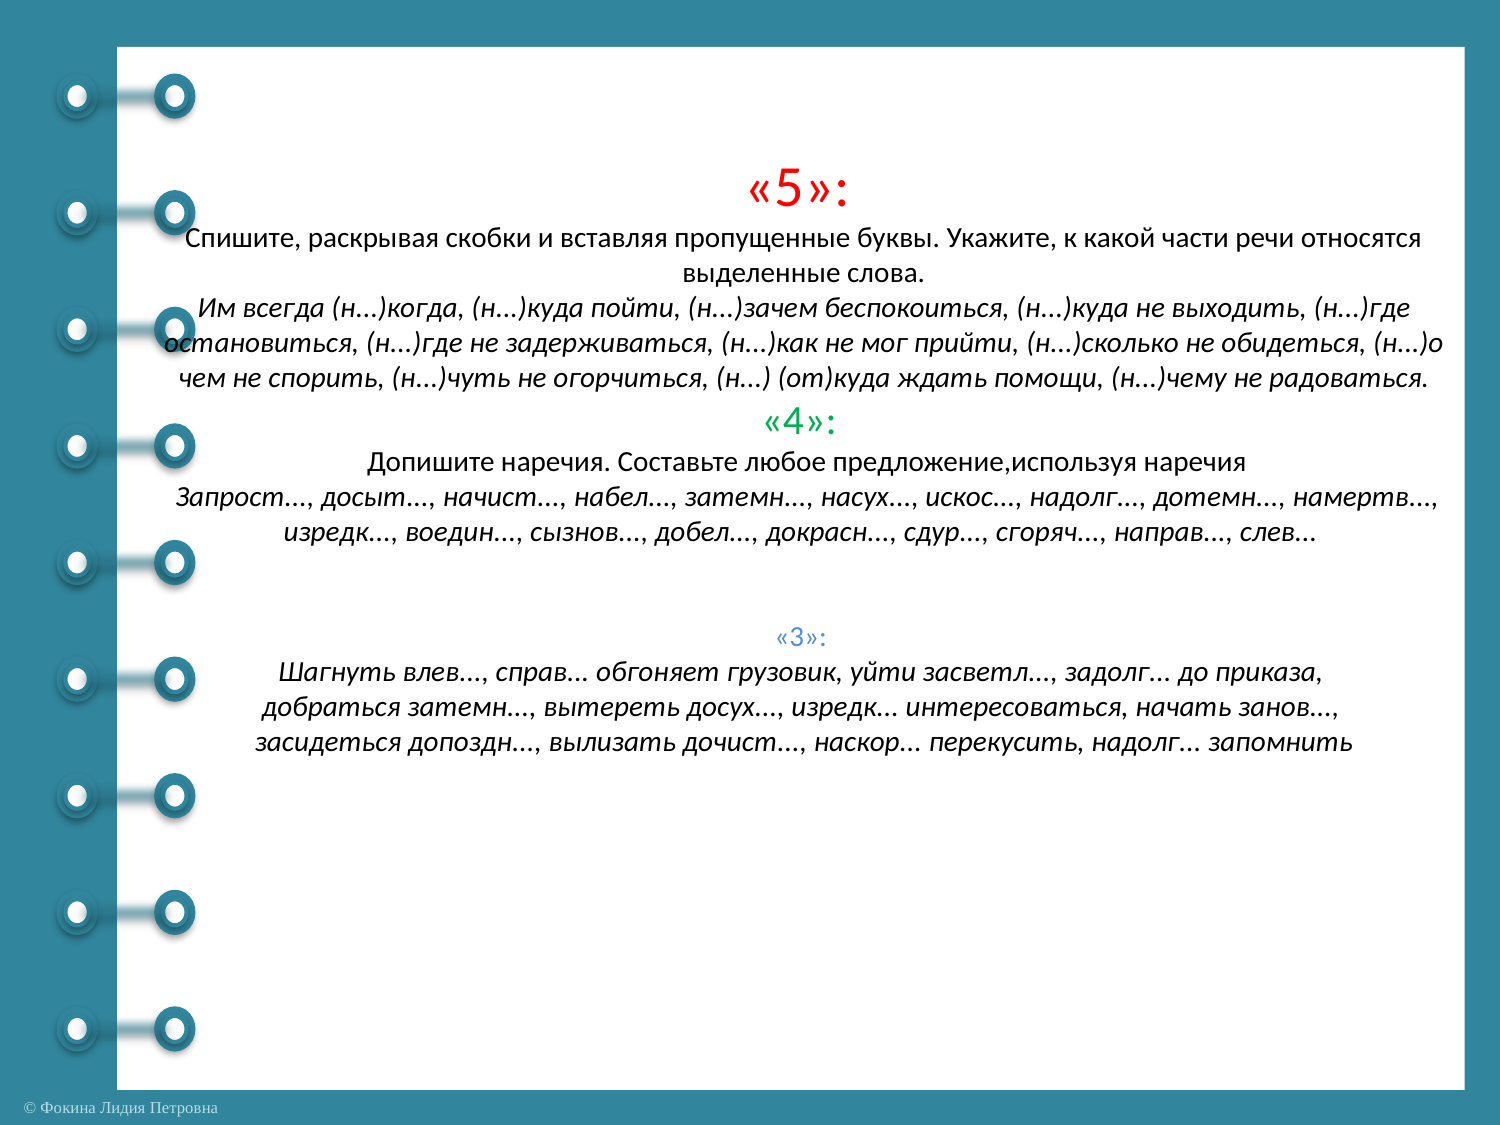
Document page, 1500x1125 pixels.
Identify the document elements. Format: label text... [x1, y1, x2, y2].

title «5»: Спишите, раскрывая скобки и вставляя пропущенные буквы. Укажите, к какой части речи относятся выделенные слова. Им всегда (н...)когда, (н...)куда пойти, (н...)зачем беспокоиться, (н...)куда не выходить, (н...)где остановиться, (н...)где не задерживаться, (н...)как не мог прийти, (н...)сколько не обидеться, (н...)о чем не спорить, (н...)чуть не огорчиться, (н...) (от)куда ждать помощи, (н...)чему не радоваться. «4»: Допишите наречия. Составьте любое предложение,используя наречия Запрост..., досыт..., начист..., набел..., затемн..., насух..., искос..., надолг..., дотемн..., намертв..., изредк..., воедин..., сызнов..., добел..., докрасн..., сдур..., сгоряч..., направ..., слев... «3»: Шагнуть влев..., справ... обгоняет грузовик, уйти засветл..., задолг... до приказа, добраться затемн..., вытереть досух..., изредк... интересоваться, начать занов..., засидеться допоздн..., вылизать дочист..., наскор... перекусить, надолг... запомнить [128, 140, 1479, 774]
